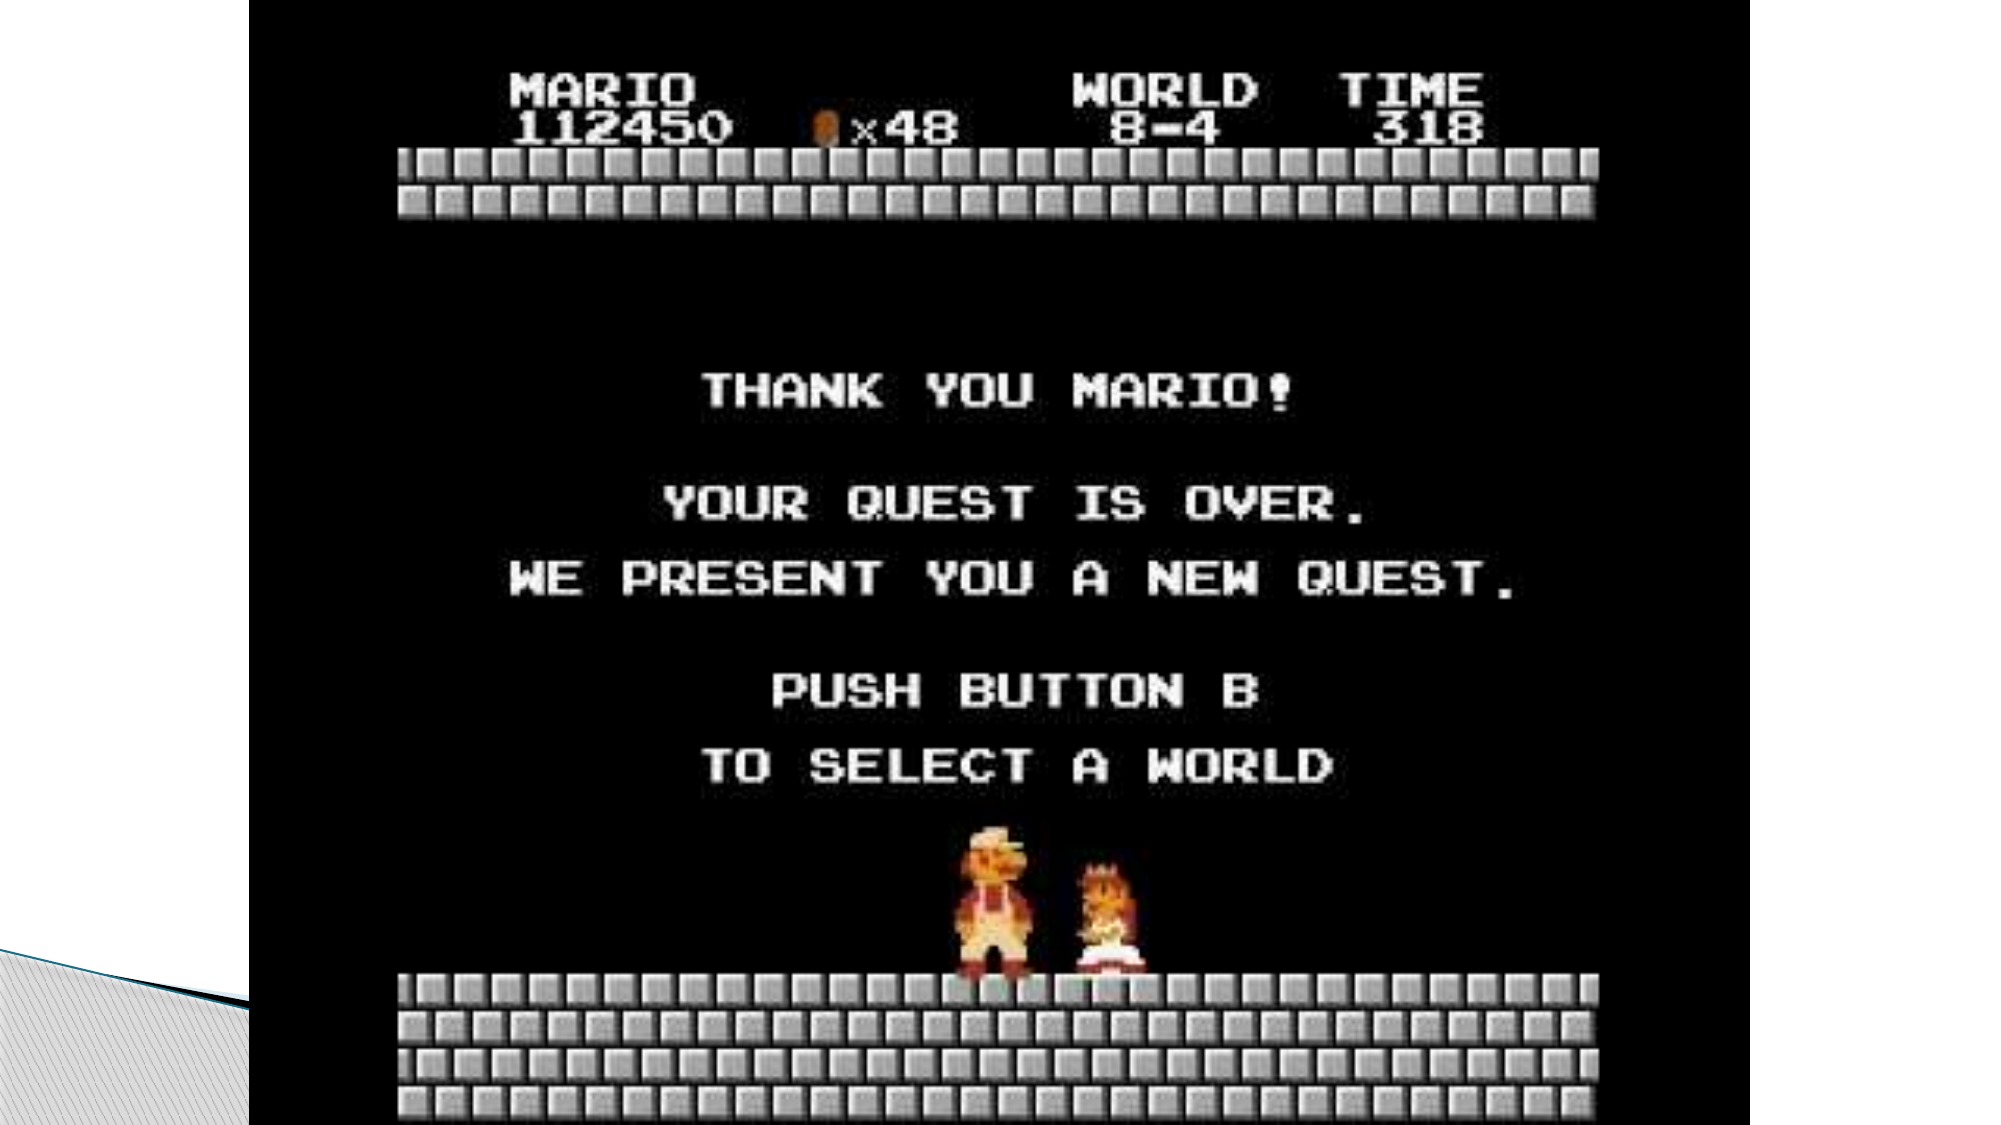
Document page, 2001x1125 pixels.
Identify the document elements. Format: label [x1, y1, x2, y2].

picture [249, 0, 1751, 1125]
